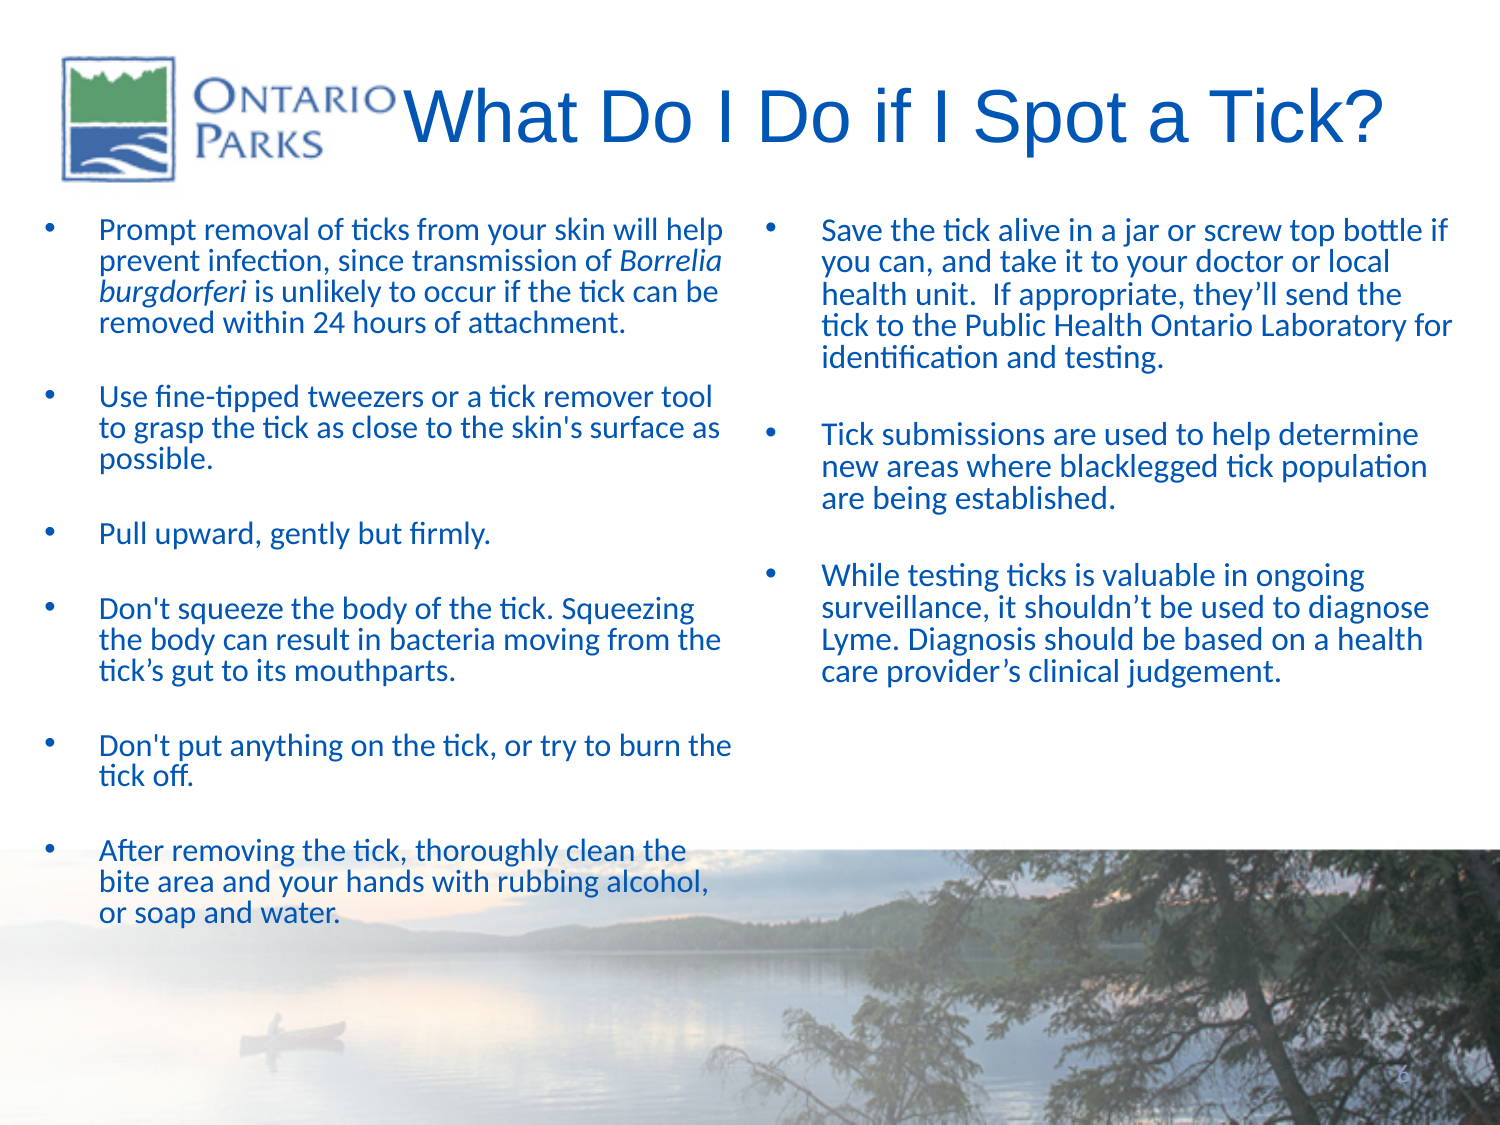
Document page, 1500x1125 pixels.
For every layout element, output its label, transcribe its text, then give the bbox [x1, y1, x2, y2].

list Save the tick alive in a jar or screw top bottle if you can, and take it to your doctor or local health unit. If appropriate, they’ll send the tick to the Public Health Ontario Laboratory for identification and testing. Tick submissions are used to help determine new areas where blacklegged tick population are being established. While testing ticks is valuable in ongoing surveillance, it shouldn’t be used to diagnose Lyme. Diagnosis should be based on a health care provider’s clinical judgement. [750, 208, 1471, 951]
slide_number 6 [1074, 1042, 1425, 1103]
picture [0, 0, 1500, 1125]
title What Do I Do if I Spot a Tick? [230, 19, 1500, 207]
list Prompt removal of ticks from your skin will help prevent infection, since transmission of Borrelia burgdorferi is unlikely to occur if the tick can be removed within 24 hours of attachment. Use fine-tipped tweezers or a tick remover tool to grasp the tick as close to the skin's surface as possible. Pull upward, gently but firmly. Don't squeeze the body of the tick. Squeezing the body can result in bacteria moving from the tick’s gut to its mouthparts. Don't put anything on the tick, or try to burn the tick off. After removing the tick, thoroughly clean the bite area and your hands with rubbing alcohol, or soap and water. [29, 208, 750, 951]
